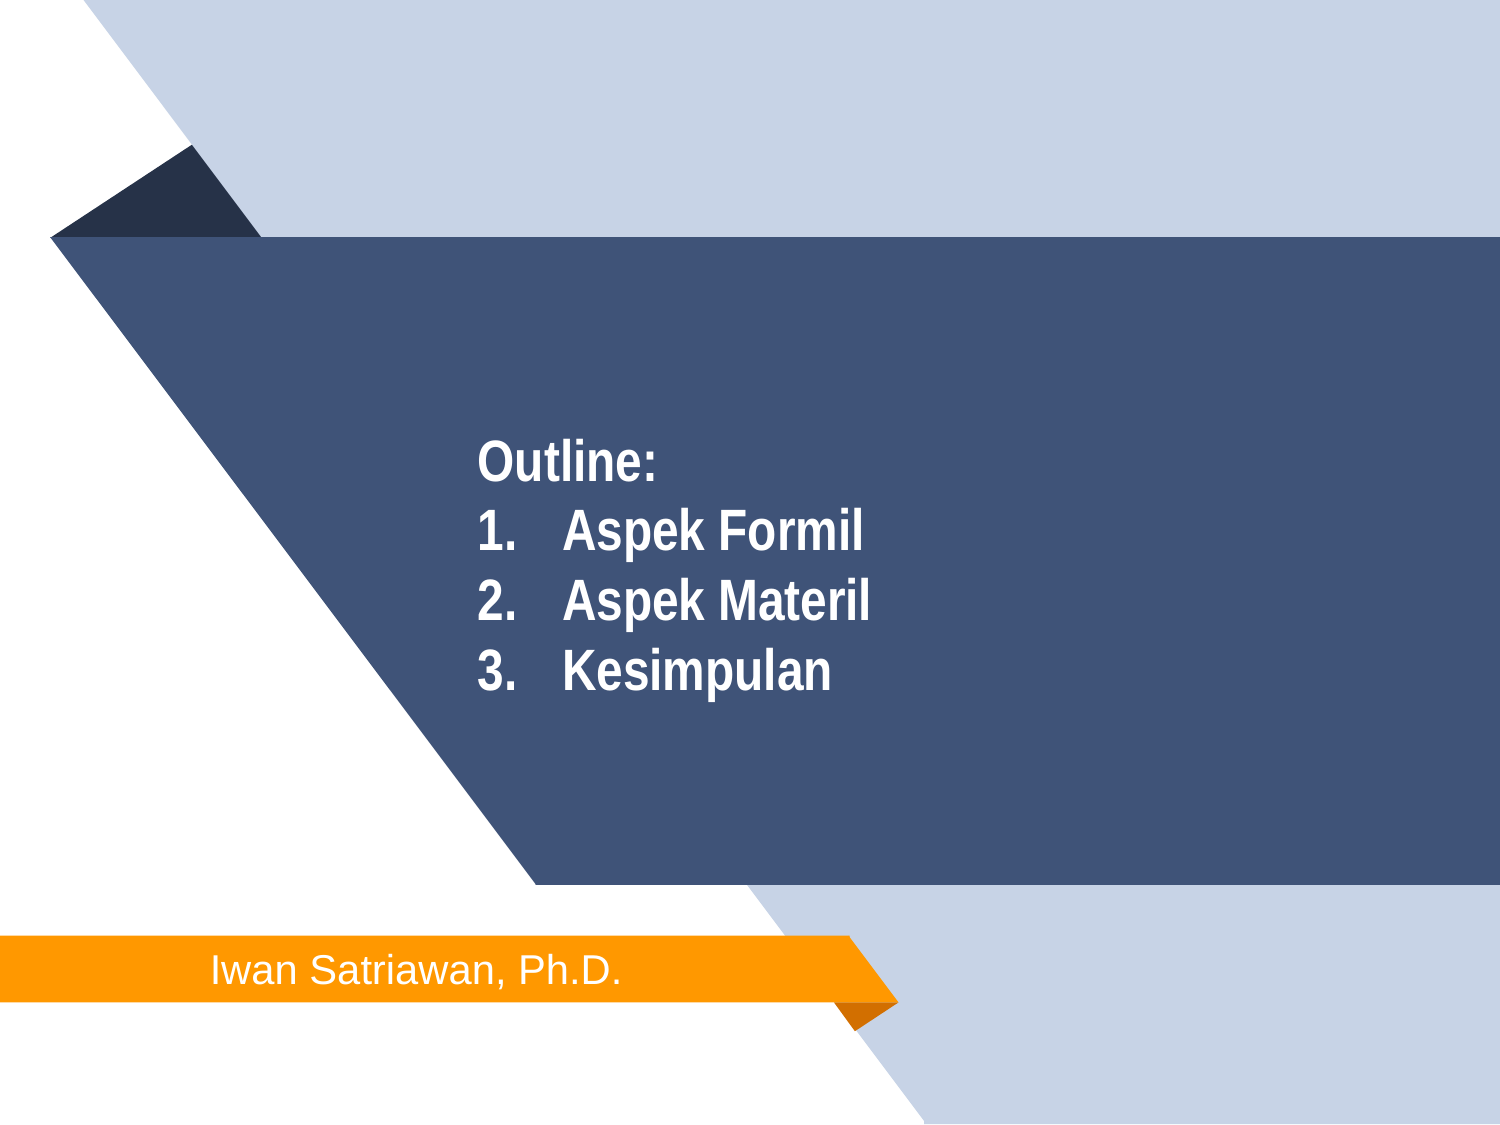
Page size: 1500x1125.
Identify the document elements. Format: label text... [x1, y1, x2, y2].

text_box Iwan Satriawan, Ph.D. [0, 935, 835, 1001]
text_box Outline: Aspek Formil Aspek Materil Kesimpulan [462, 407, 1374, 718]
